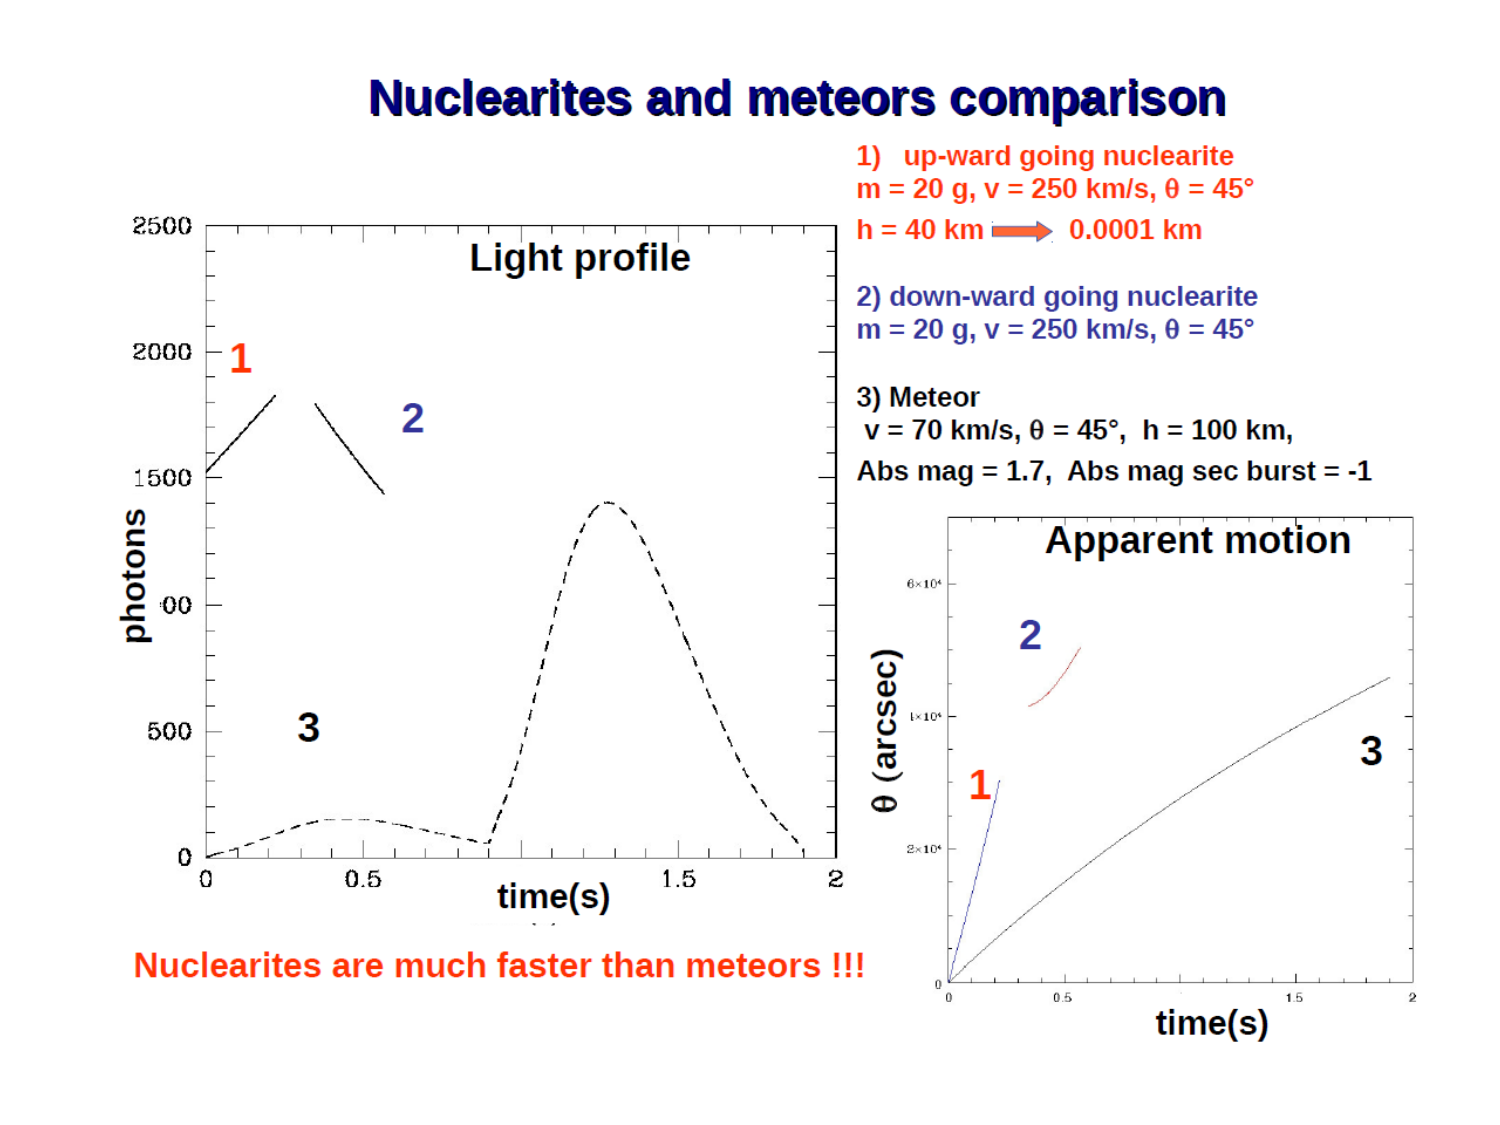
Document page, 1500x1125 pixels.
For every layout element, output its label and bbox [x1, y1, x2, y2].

text_box [112, 54, 1429, 1088]
